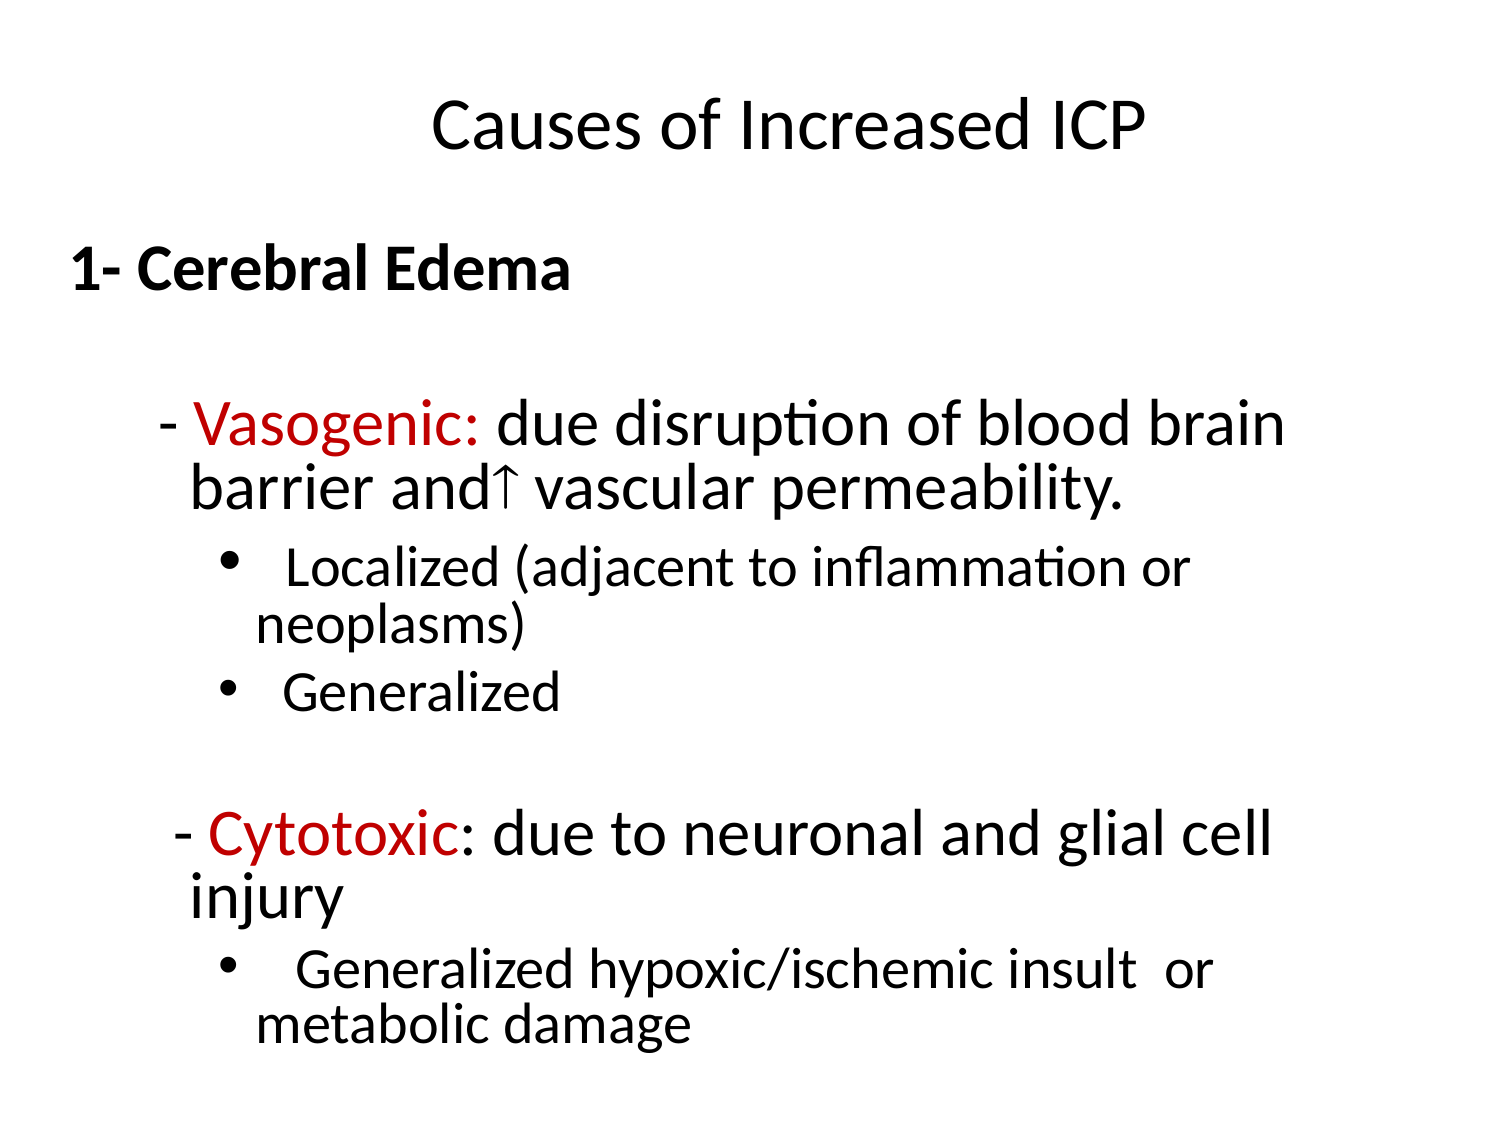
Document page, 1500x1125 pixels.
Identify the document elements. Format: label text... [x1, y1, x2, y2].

title Causes of Increased ICP [171, 54, 1409, 185]
list 1- Cerebral Edema - Vasogenic: due disruption of blood brain barrier and vascular permeability. Localized (adjacent to inflammation or neoplasms) Generalized - Cytotoxic: due to neuronal and glial cell injury Generalized hypoxic/ischemic insult or metabolic damage [53, 231, 1459, 1094]
